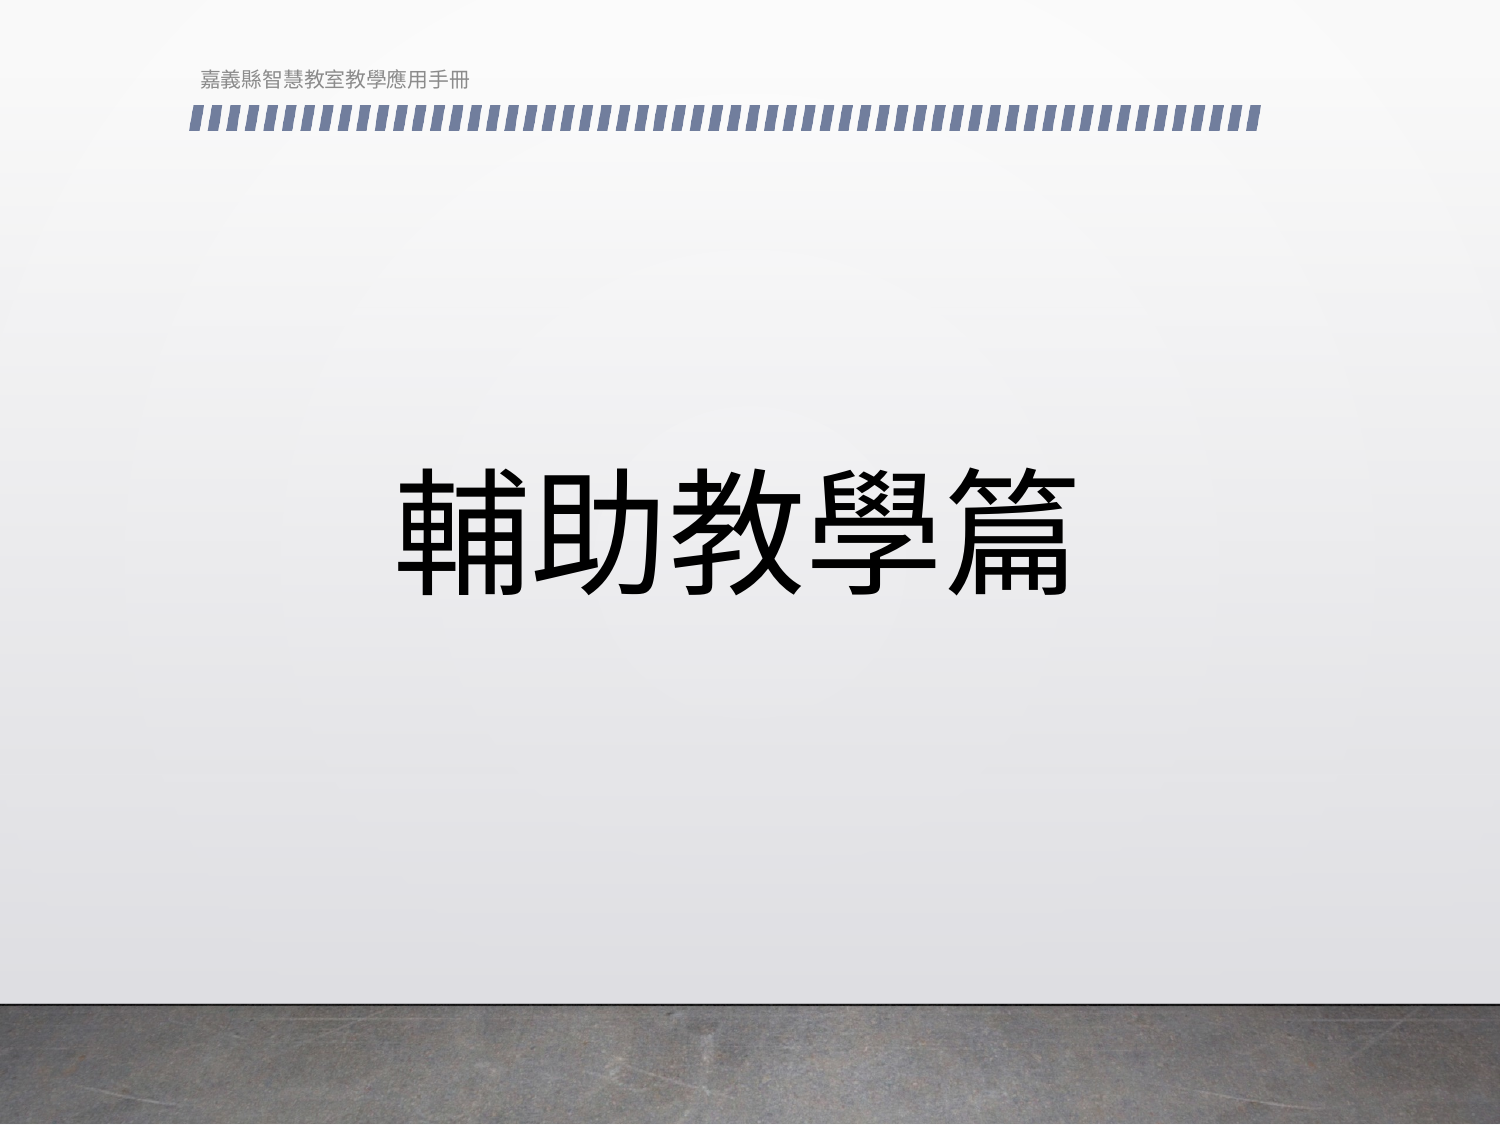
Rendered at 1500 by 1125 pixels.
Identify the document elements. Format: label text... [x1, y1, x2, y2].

picture [0, 1004, 1500, 1124]
title 輔助教學篇 [378, 458, 1104, 579]
footer 嘉義縣智慧教室教學應用手冊 [185, 54, 741, 105]
